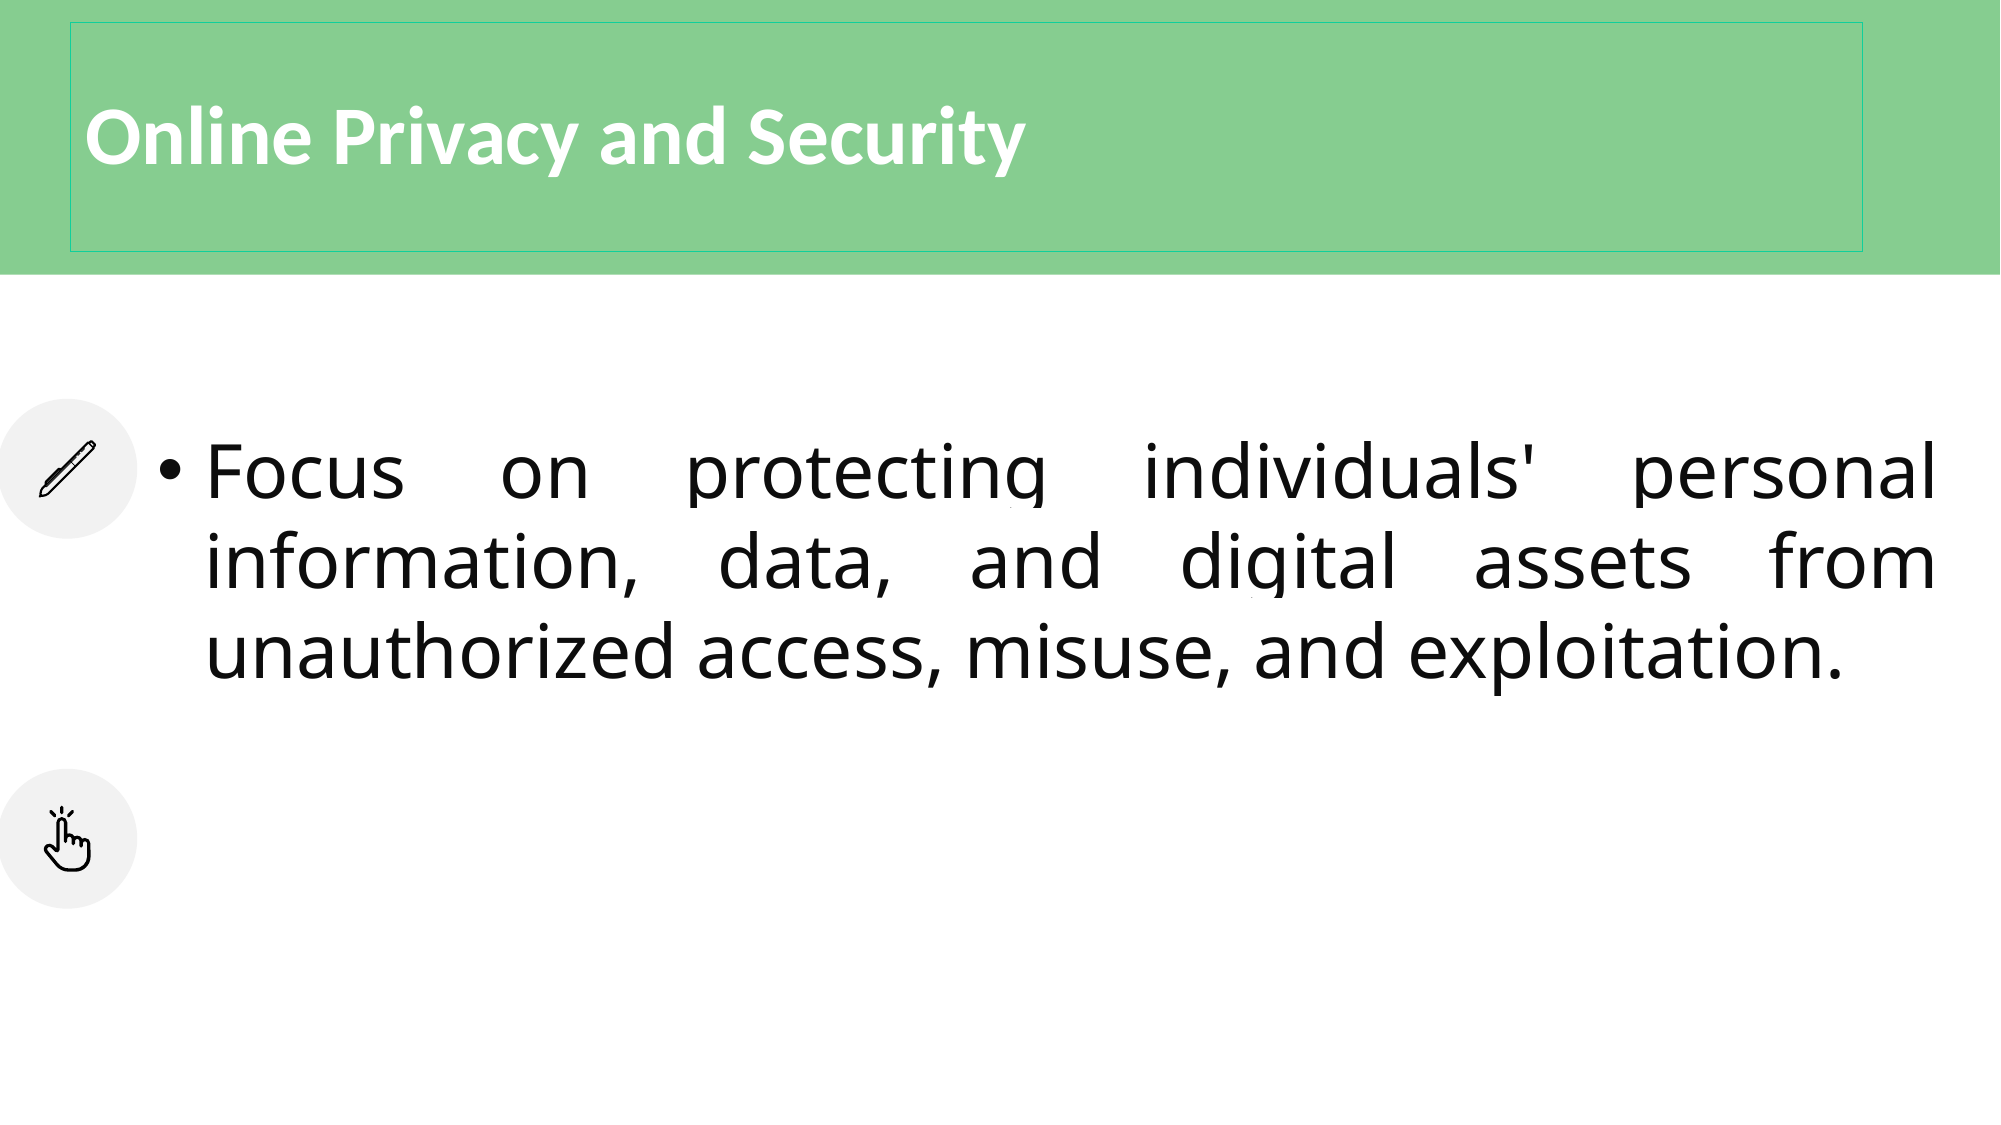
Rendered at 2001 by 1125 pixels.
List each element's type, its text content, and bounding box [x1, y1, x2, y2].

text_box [0, 398, 138, 539]
text_box Focus on protecting individuals' personal information, data, and digital assets from unauthorized access, misuse, and exploitation. [142, 416, 1955, 746]
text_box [0, 768, 138, 909]
title Online Privacy and Security [70, 22, 1863, 252]
